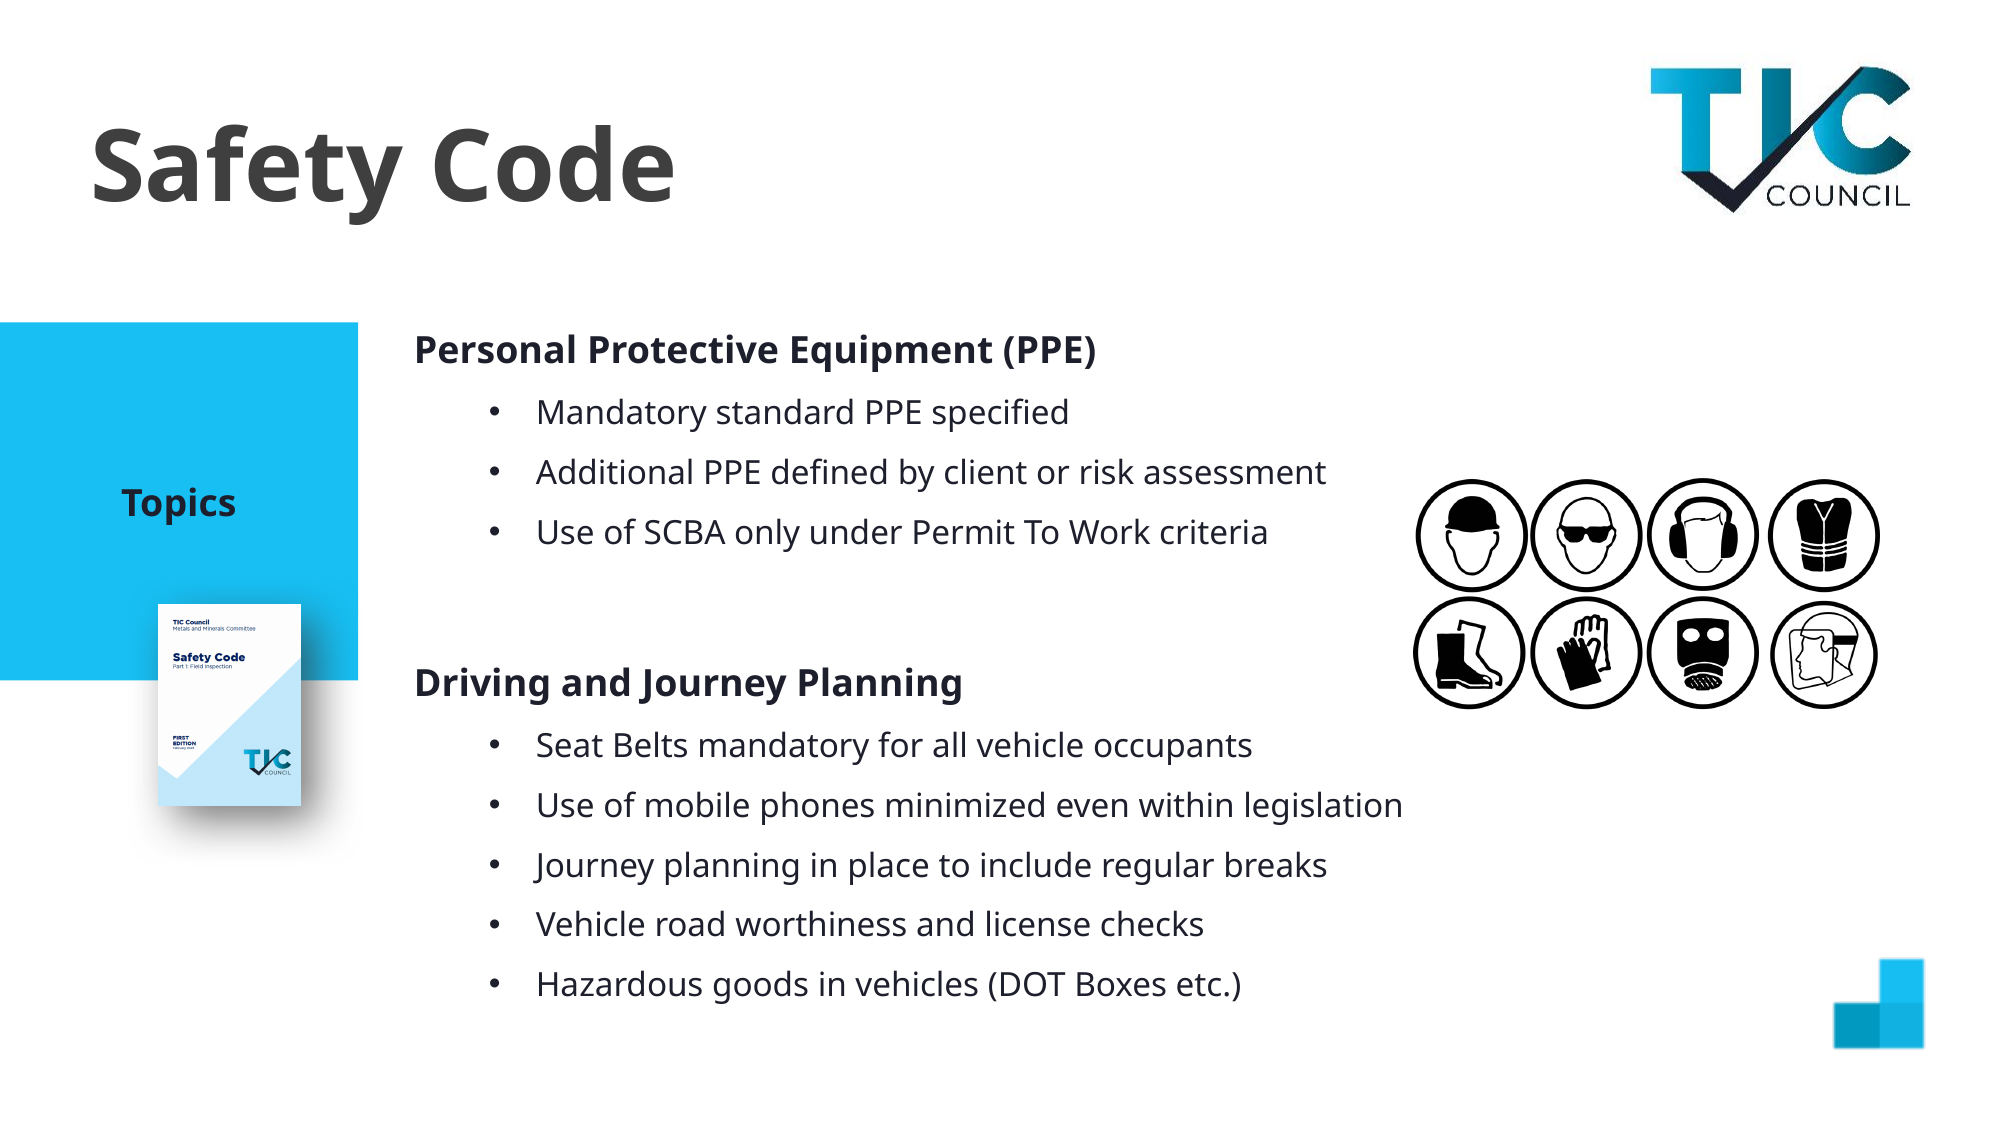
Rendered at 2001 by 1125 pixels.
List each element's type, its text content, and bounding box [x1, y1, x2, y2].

picture [1828, 949, 1932, 1058]
text_box Driving and Journey Planning Seat Belts mandatory for all vehicle occupants Use of mobile phones minimized even within legislation Journey planning in place to include regular breaks Vehicle road worthiness and license checks Hazardous goods in vehicles (DOT Boxes etc.) [399, 629, 1723, 1011]
text_box Topics [0, 321, 359, 681]
picture [1642, 21, 1971, 238]
picture [1413, 476, 1880, 711]
picture [157, 604, 301, 807]
text_box Personal Protective Equipment (PPE) Mandatory standard PPE specified Additional PPE defined by client or risk assessment Use of SCBA only under Permit To Work criteria [399, 296, 1515, 559]
list Safety Code [75, 101, 1206, 238]
